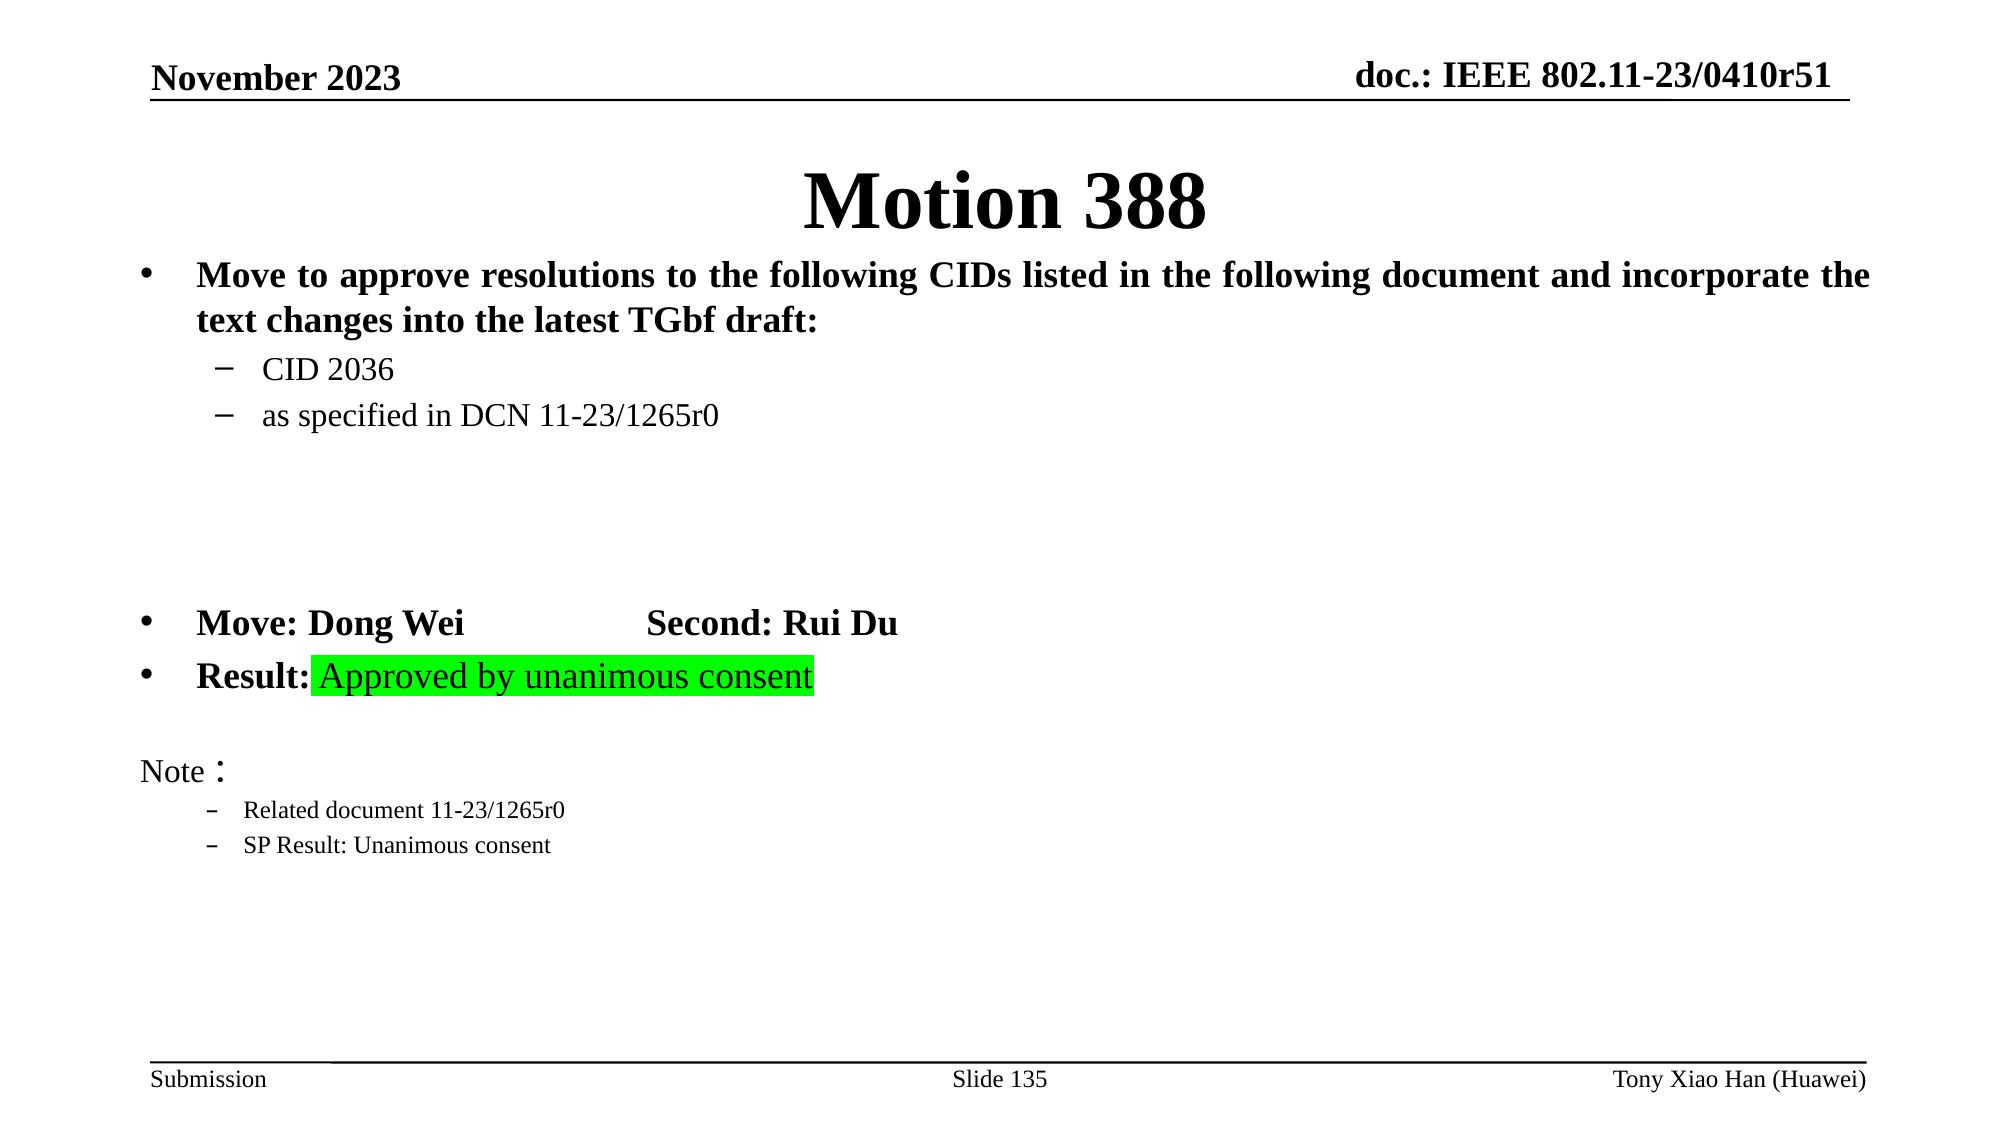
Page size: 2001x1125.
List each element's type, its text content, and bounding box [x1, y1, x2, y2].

text_box Motion 388 [368, 137, 1644, 212]
text_box Move to approve resolutions to the following CIDs listed in the following document and incorporate the text changes into the latest TGbf draft: CID 2036 as specified in DCN 11-23/1265r0 Move: Dong Wei Second: Rui Du Result: Approved by unanimous consent Note： Related document 11-23/1265r0 SP Result: Unanimous consent [125, 212, 1888, 900]
